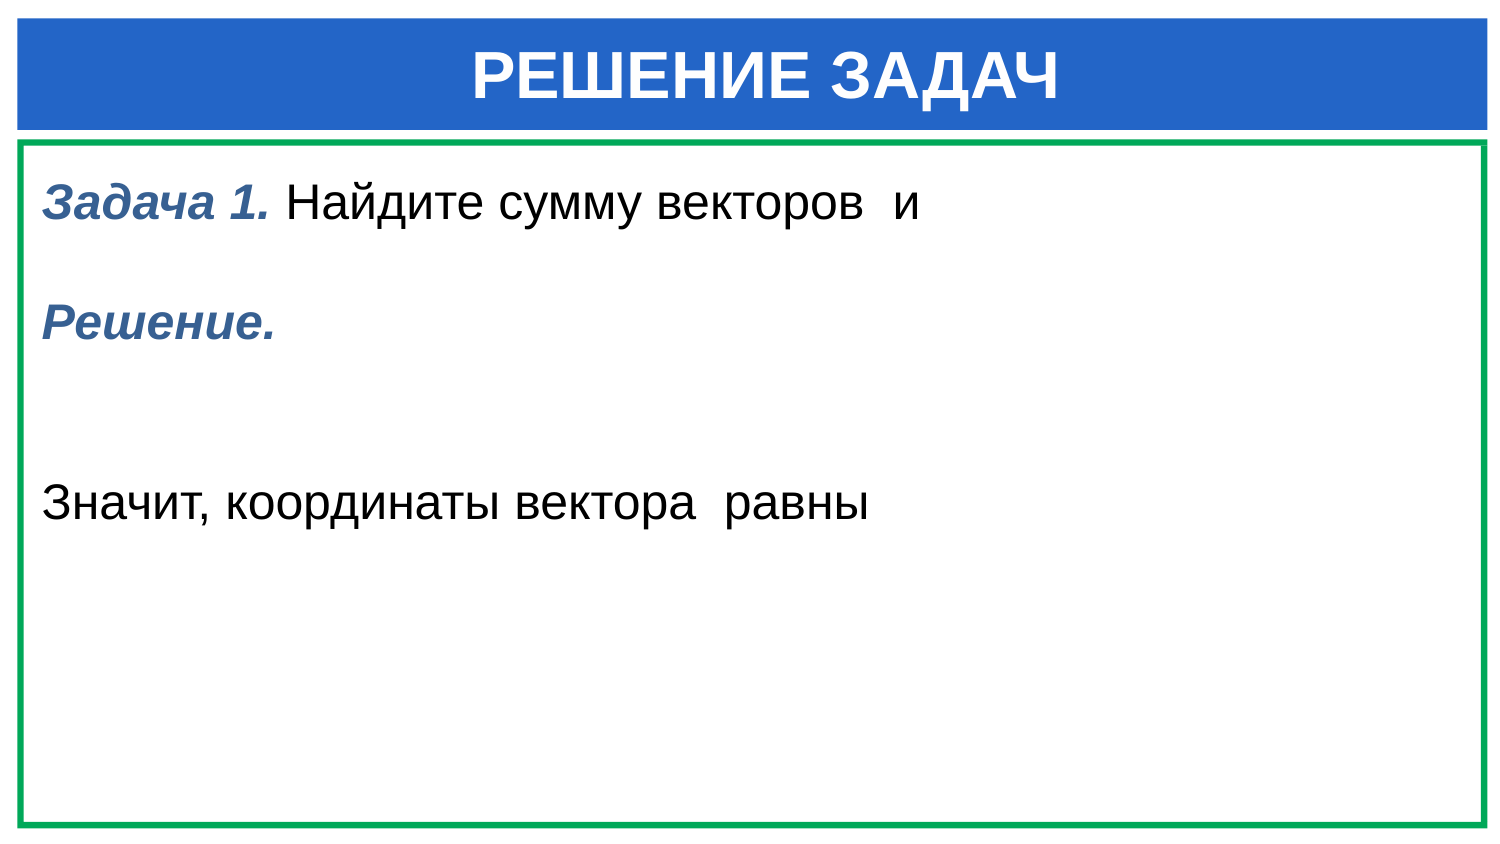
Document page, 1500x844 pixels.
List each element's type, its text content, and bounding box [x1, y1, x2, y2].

text_box РЕШЕНИЕ ЗАДАЧ [41, 32, 1491, 113]
